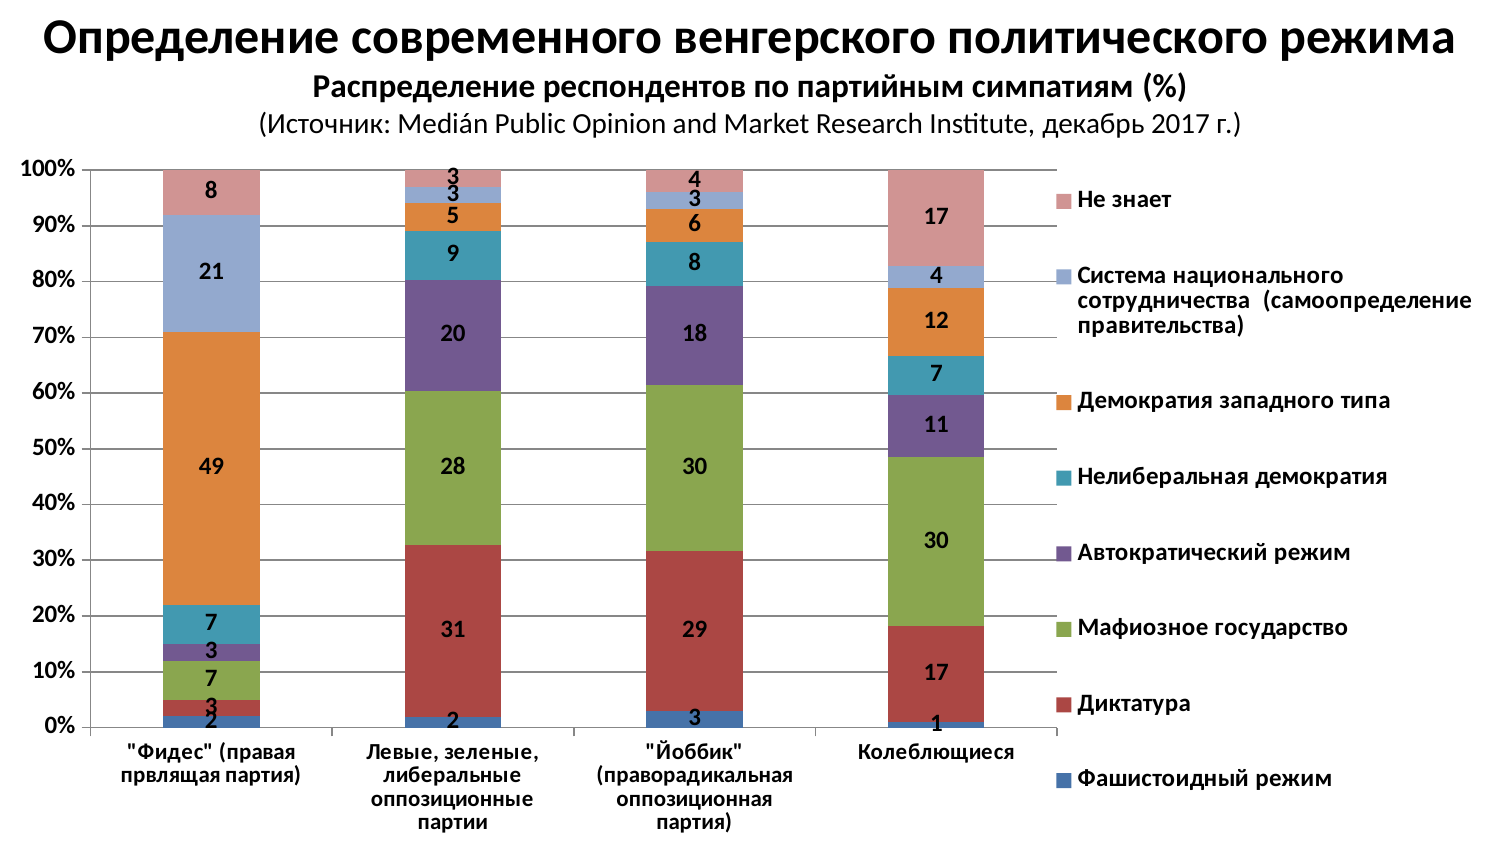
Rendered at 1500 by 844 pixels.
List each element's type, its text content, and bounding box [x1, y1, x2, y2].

text_box Определение современного венгерского политического режима Распределение респондентов по партийным симпатиям (%) (Источник: Medián Public Opinion and Market Research Institute, декабрь 2017 г.) [0, 0, 1500, 147]
chart [0, 138, 1483, 844]
